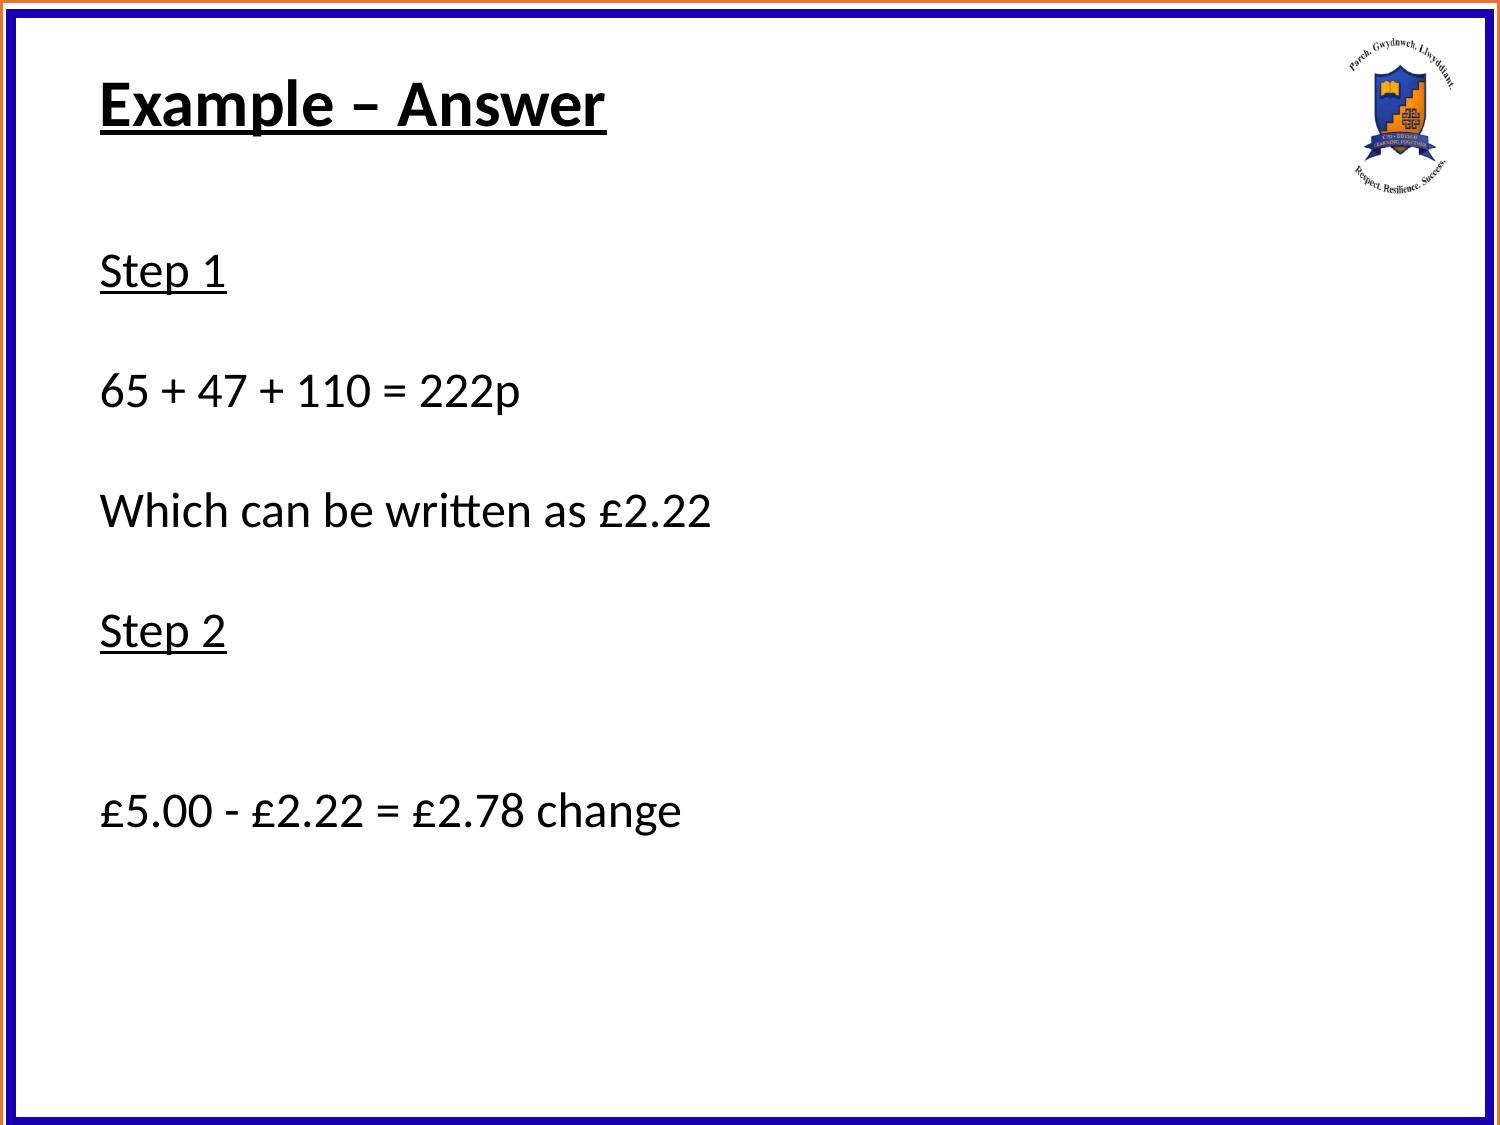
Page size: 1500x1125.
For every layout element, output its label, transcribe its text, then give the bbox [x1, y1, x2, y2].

text_box Example – Answer [84, 52, 898, 147]
text_box Step 1 65 + 47 + 110 = 222p Which can be written as £2.22 Step 2 £5.00 - £2.22 = £2.78 change [84, 229, 1237, 845]
picture [1337, 35, 1457, 196]
